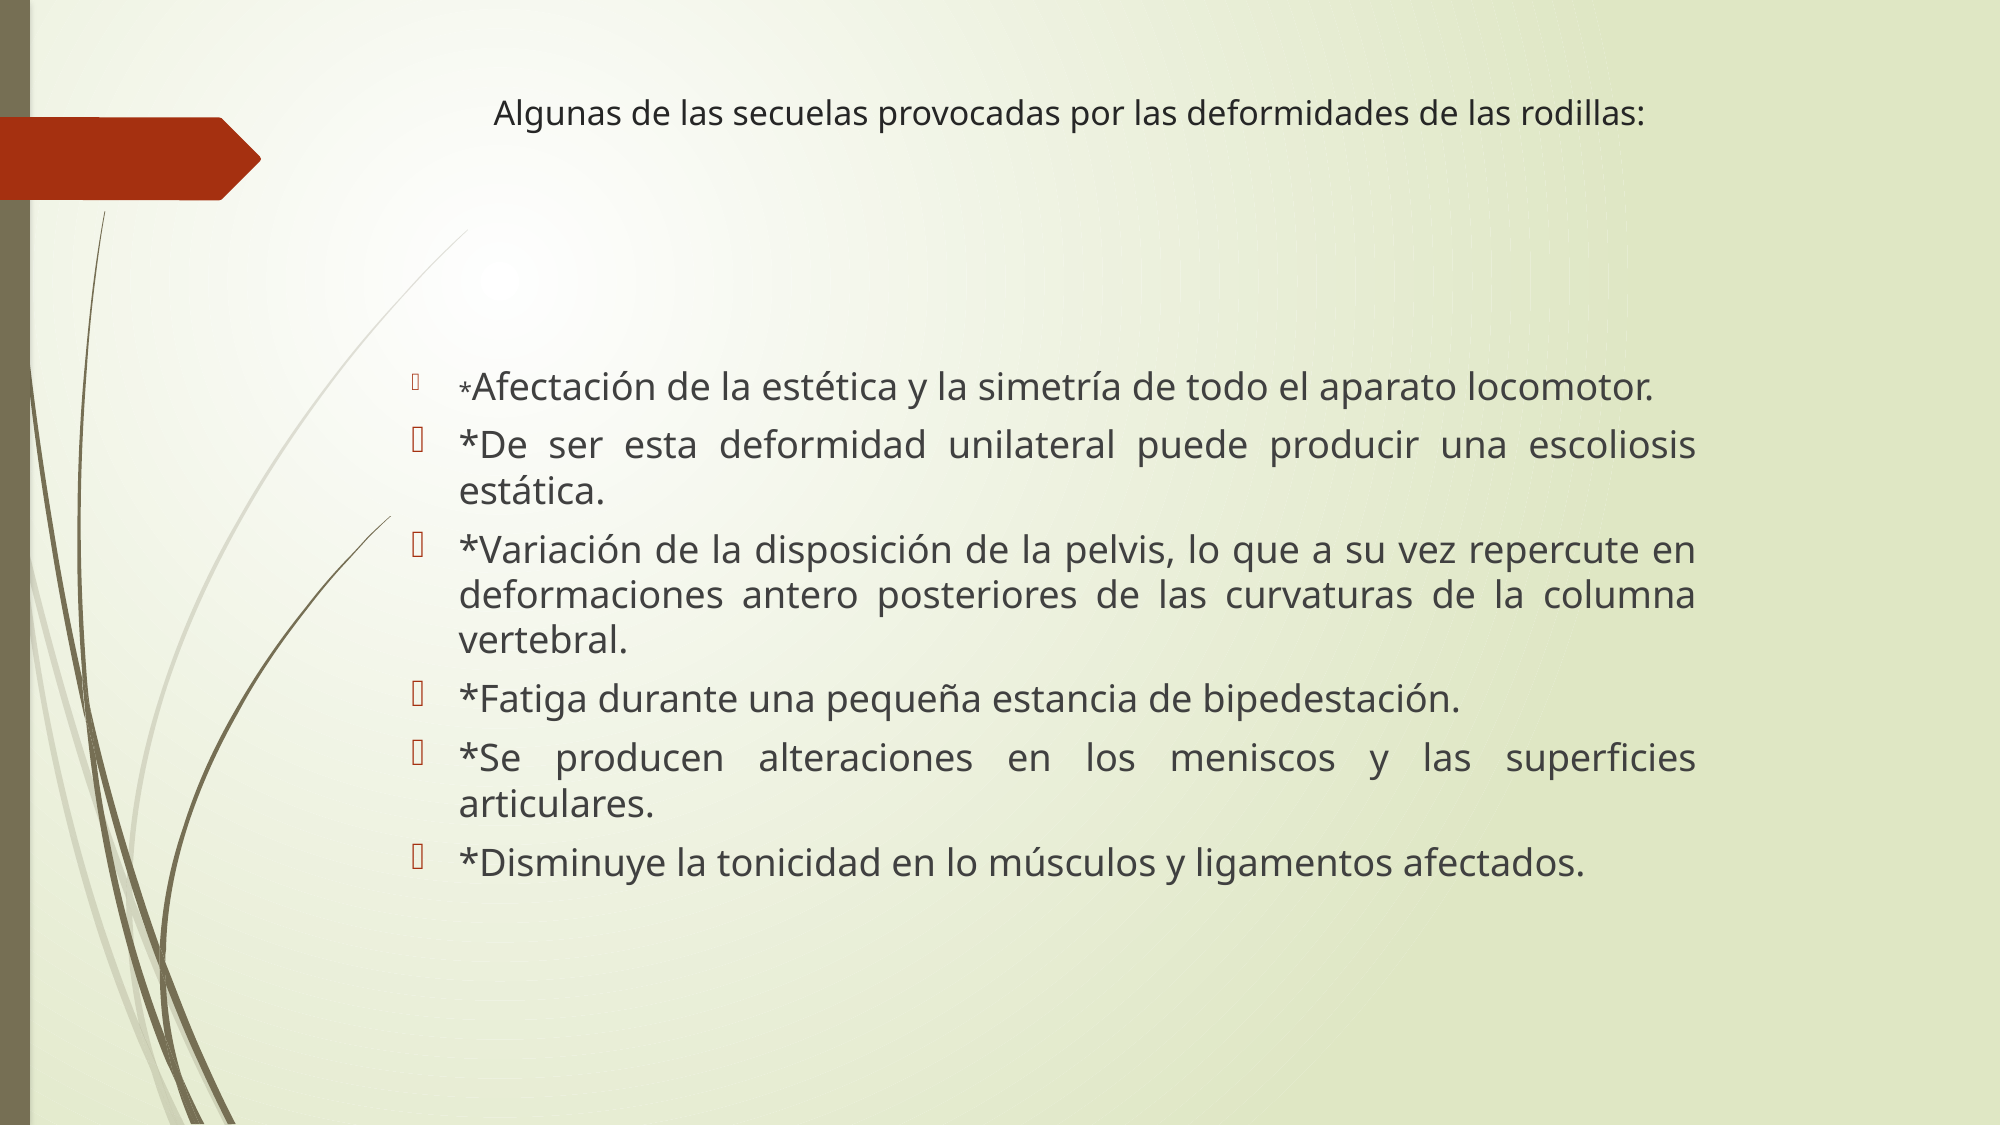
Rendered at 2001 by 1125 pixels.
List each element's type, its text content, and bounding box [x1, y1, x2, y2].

list *Afectación de la estética y la simetría de todo el aparato locomotor. *De ser esta deformidad unilateral puede producir una escoliosis estática. *Variación de la disposición de la pelvis, lo que a su vez repercute en deformaciones antero posteriores de las curvaturas de la columna vertebral. *Fatiga durante una pequeña estancia de bipedestación. *Se producen alteraciones en los meniscos y las superficies articulares. *Disminuye la tonicidad en lo músculos y ligamentos afectados. [396, 312, 1713, 900]
title Algunas de las secuelas provocadas por las deformidades de las rodillas: [478, 84, 1713, 175]
